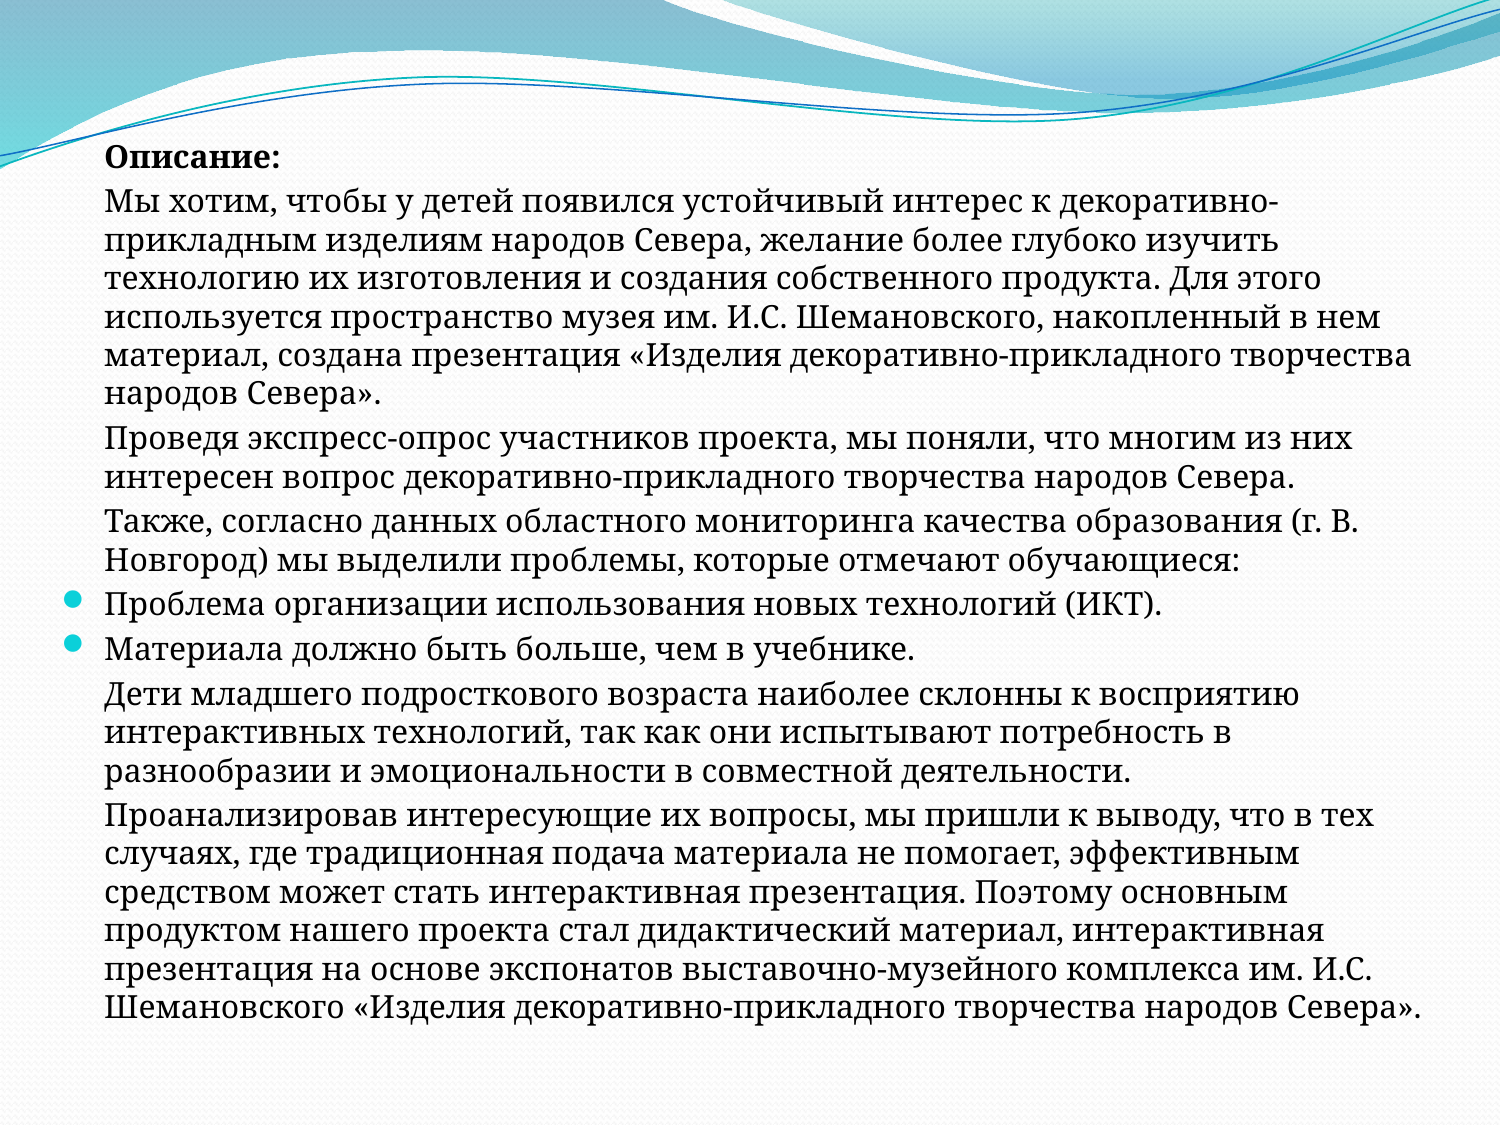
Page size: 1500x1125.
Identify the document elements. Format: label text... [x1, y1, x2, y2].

list Описание: Мы хотим, чтобы у детей появился устойчивый интерес к декоративно-прикладным изделиям народов Севера, желание более глубоко изучить технологию их изготовления и создания собственного продукта. Для этого используется пространство музея им. И.С. Шемановского, накопленный в нем материал, создана презентация «Изделия декоративно-прикладного творчества народов Севера». Проведя экспресс-опрос участников проекта, мы поняли, что многим из них интересен вопрос декоративно-прикладного творчества народов Севера. Также, согласно данных областного мониторинга качества образования (г. В. Новгород) мы выделили проблемы, которые отмечают обучающиеся: Проблема организации использования новых технологий (ИКТ). Материала должно быть больше, чем в учебнике. Дети младшего подросткового возраста наиболее склонны к восприятию интерактивных технологий, так как они испытывают потребность в разнообразии и эмоциональности в совместной деятельности. Проанализировав интересующие их вопросы, мы пришли к выводу, что в тех случаях, где традиционная подача материала не помогает, эффективным средством может стать интерактивная презентация. Поэтому основным продуктом нашего проекта стал дидактический материал, интерактивная презентация на основе экспонатов выставочно-музейного комплекса им. И.С. Шемановского «Изделия декоративно-прикладного творчества народов Севера». [46, 128, 1442, 1125]
